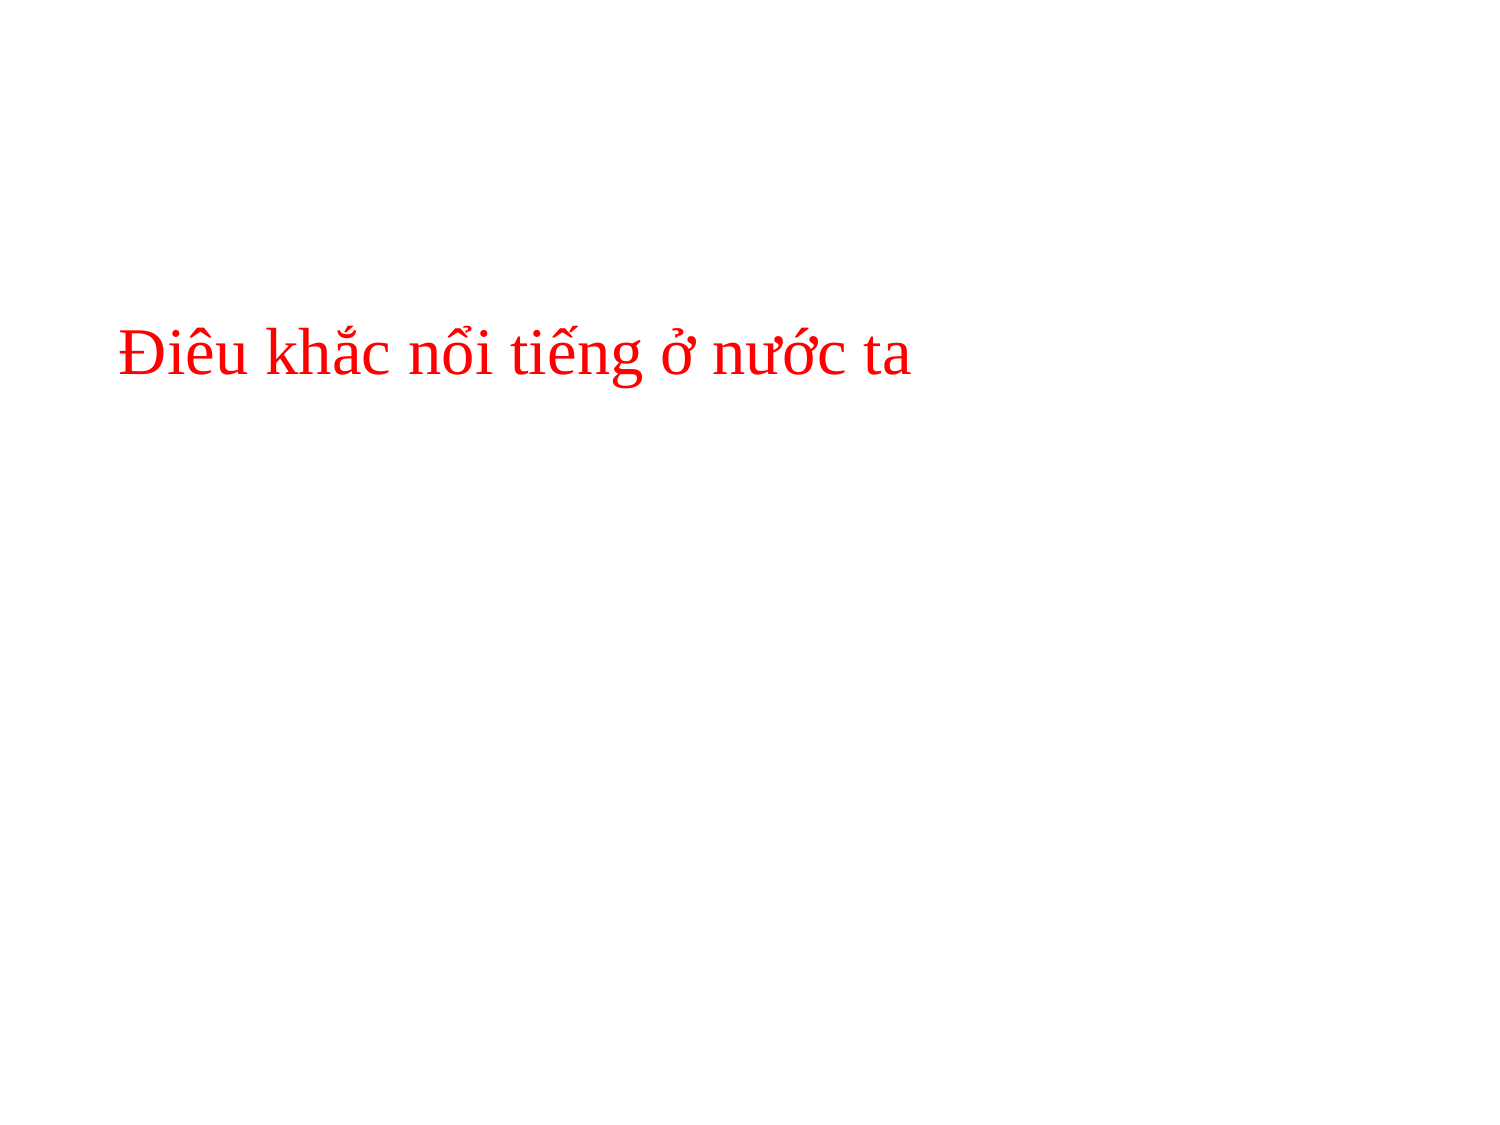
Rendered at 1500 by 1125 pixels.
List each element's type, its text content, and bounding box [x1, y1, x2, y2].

list Điêu khắc nổi tiếng ở nước ta [104, 309, 1397, 1014]
